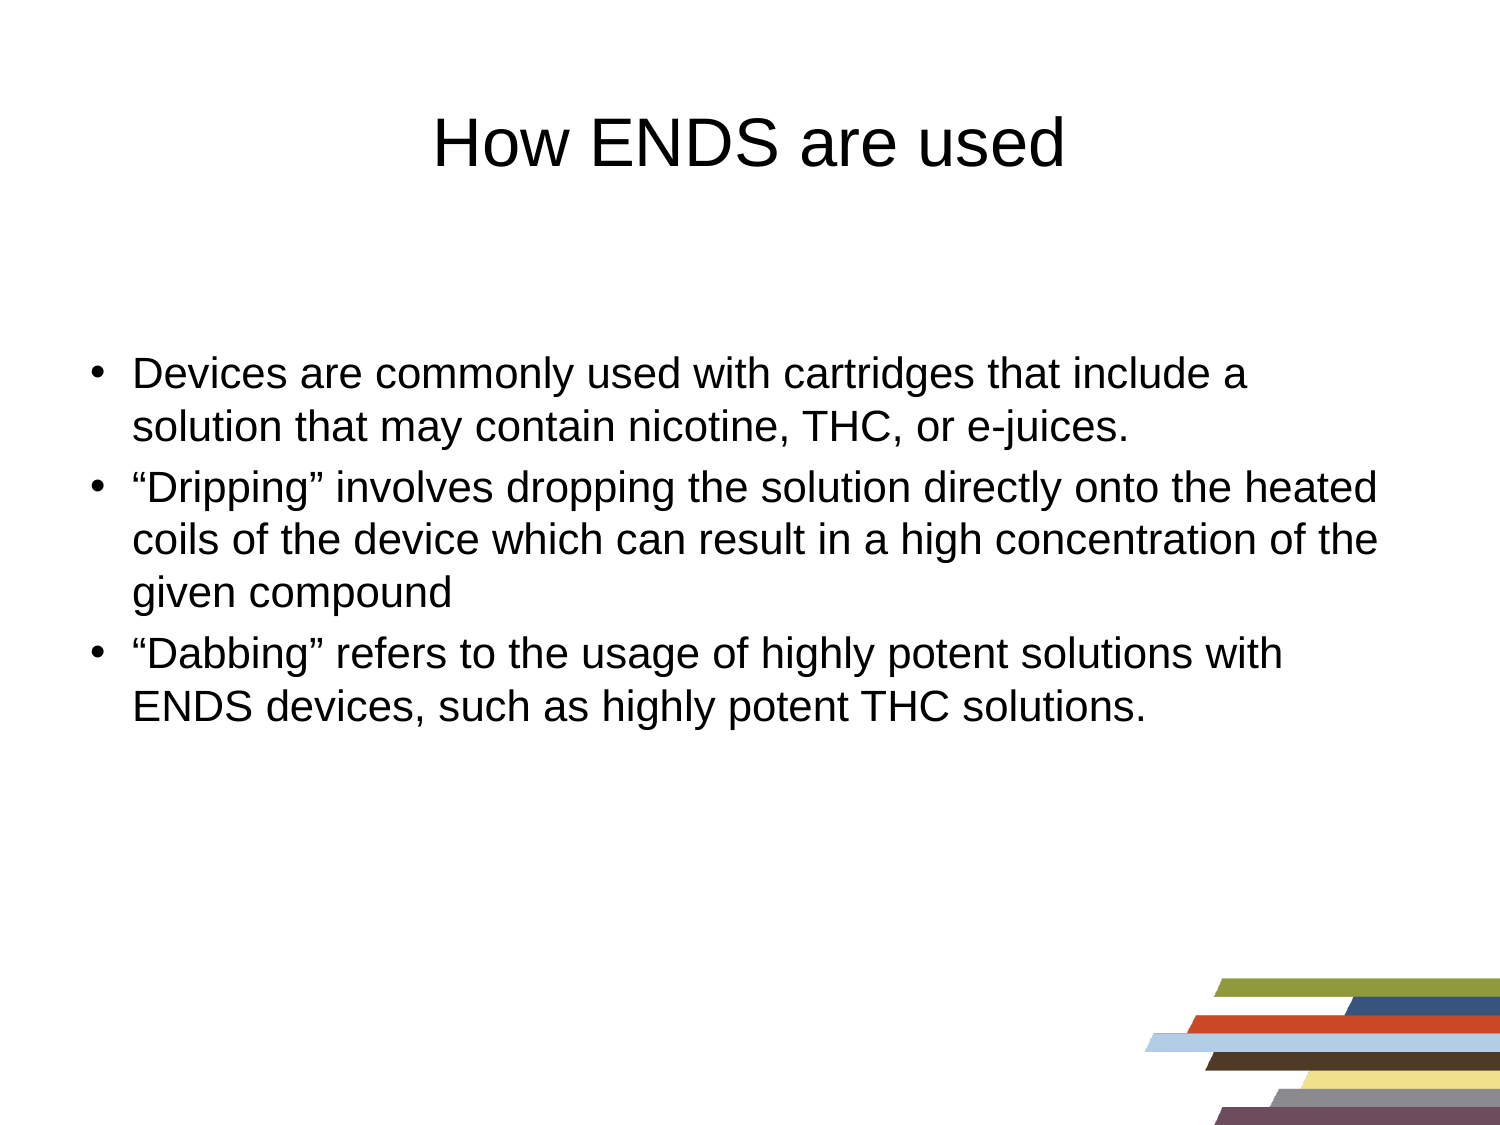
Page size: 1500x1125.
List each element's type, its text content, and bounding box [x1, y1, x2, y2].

list Devices are commonly used with cartridges that include a solution that may contain nicotine, THC, or e-juices. “Dripping” involves dropping the solution directly onto the heated coils of the device which can result in a high concentration of the given compound “Dabbing” refers to the usage of highly potent solutions with ENDS devices, such as highly potent THC solutions. [75, 337, 1411, 762]
title How ENDS are used [75, 45, 1425, 233]
picture [1125, 964, 1500, 1125]
